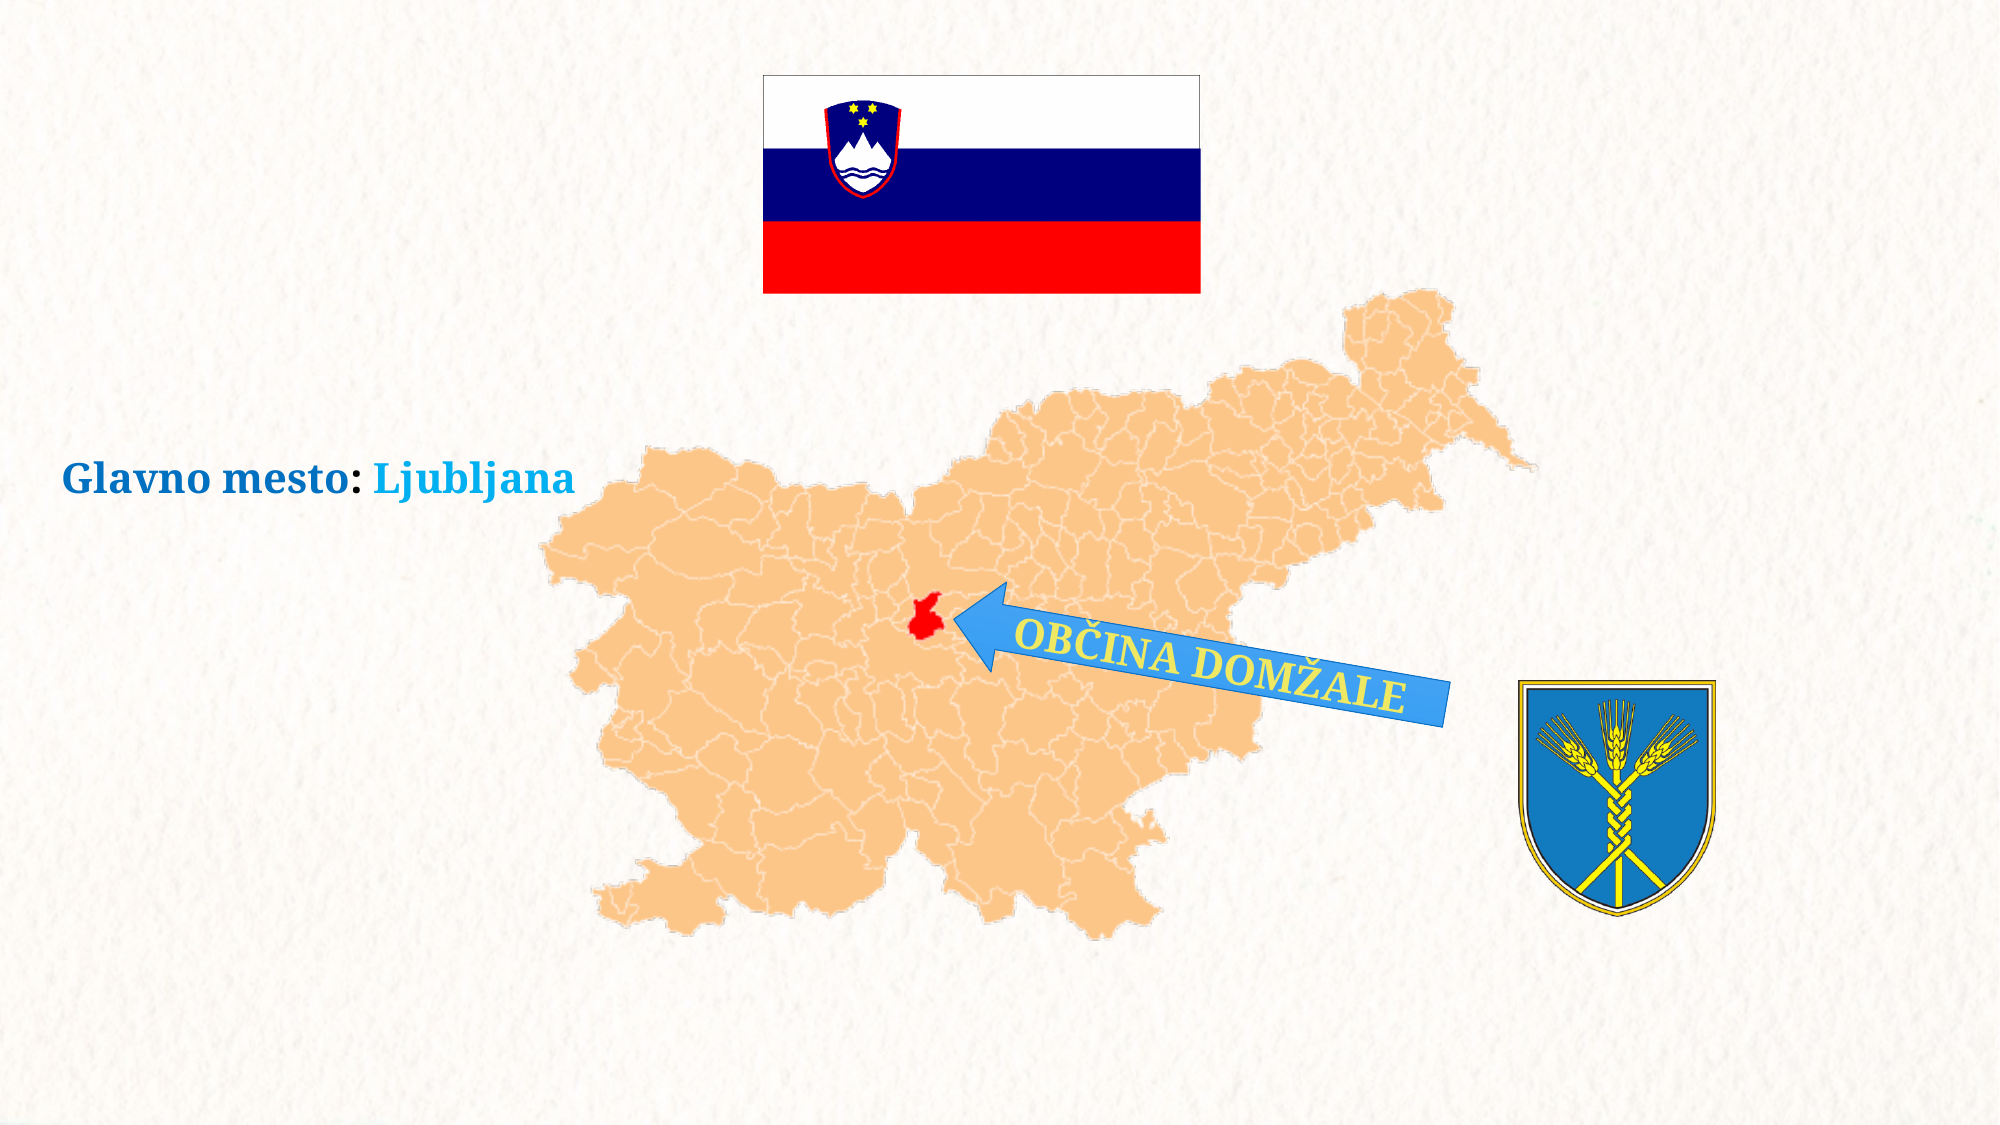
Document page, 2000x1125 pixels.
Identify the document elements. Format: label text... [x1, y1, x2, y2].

picture [0, 0, 2000, 1125]
text_box Glavno mesto: Ljubljana [46, 444, 515, 510]
